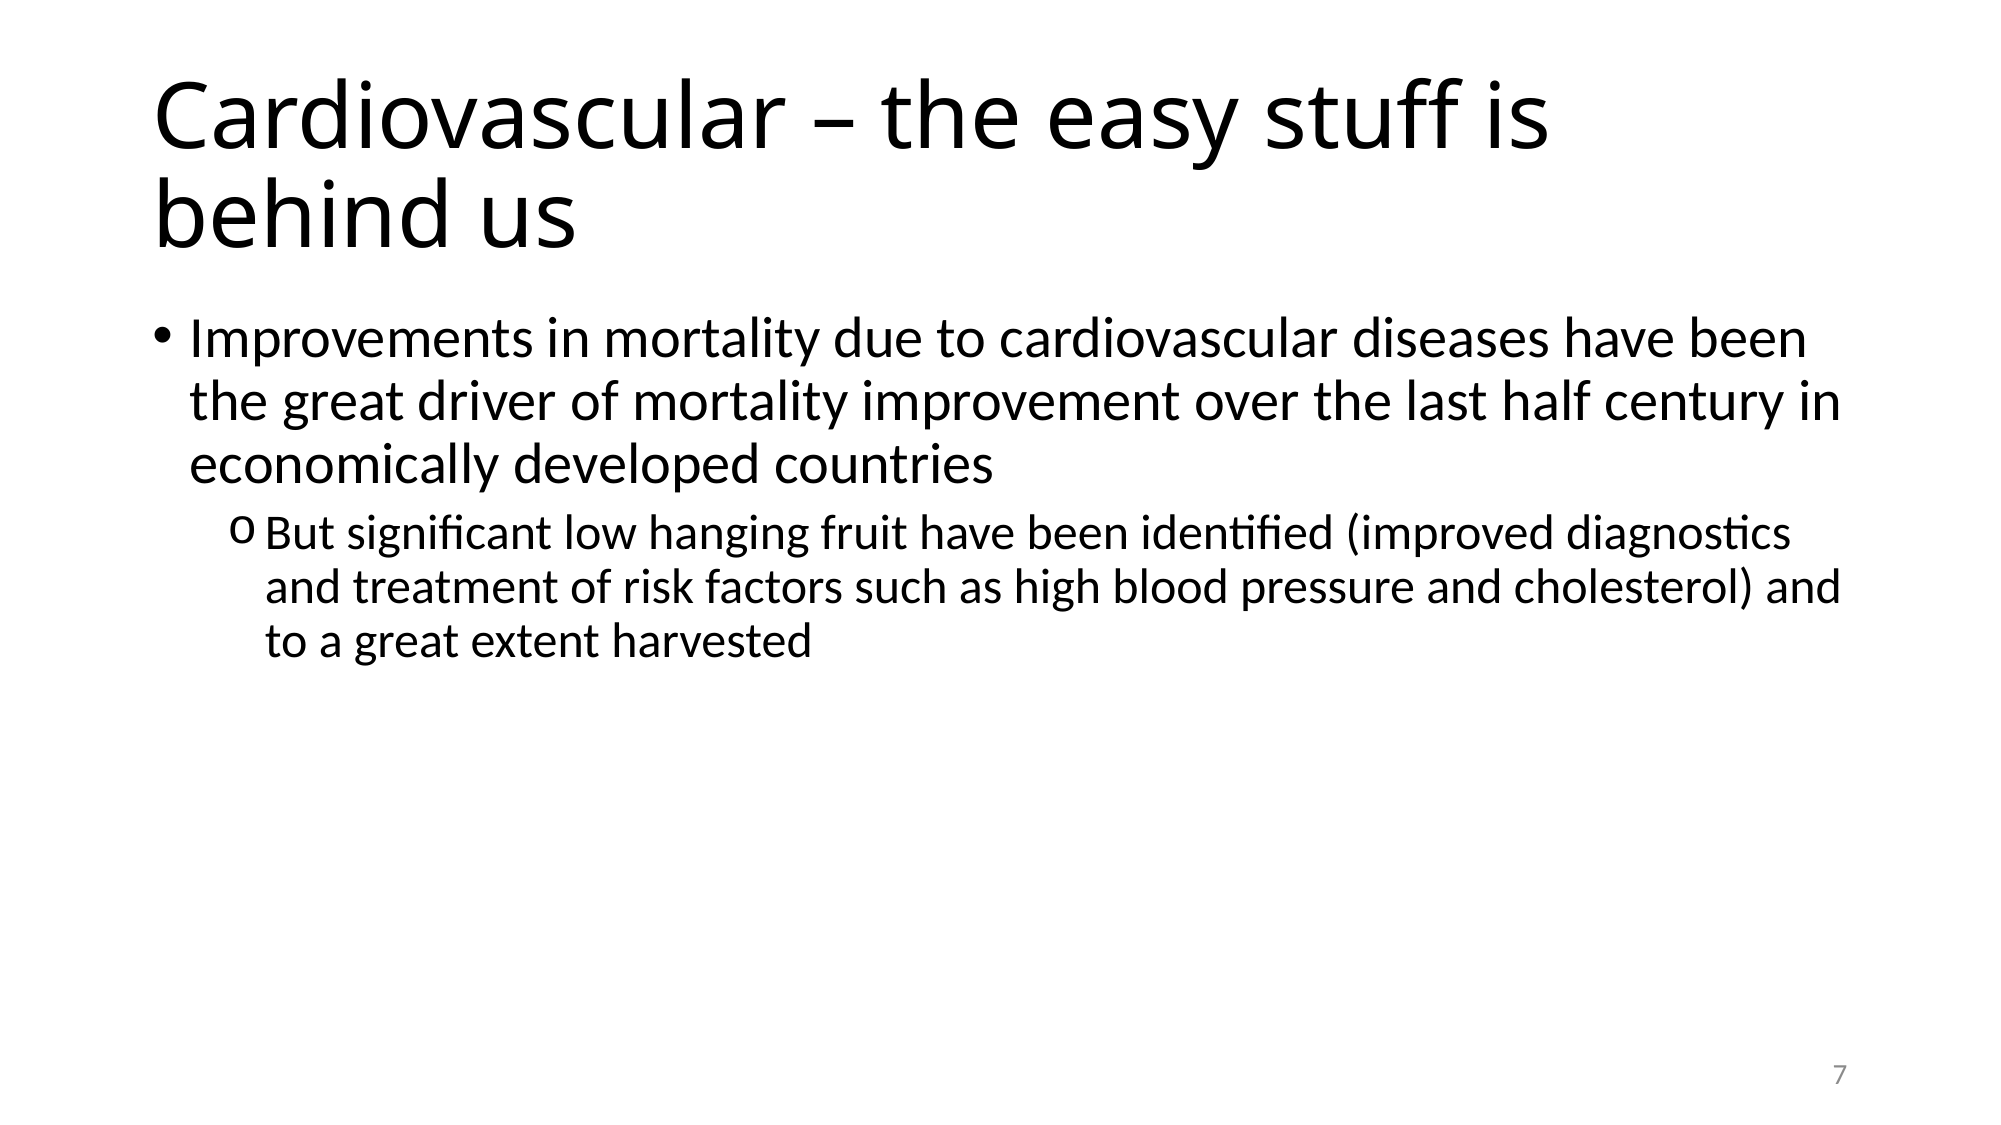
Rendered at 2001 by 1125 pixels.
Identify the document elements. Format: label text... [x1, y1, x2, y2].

list Improvements in mortality due to cardiovascular diseases have been the great driver of mortality improvement over the last half century in economically developed countries But significant low hanging fruit have been identified (improved diagnostics and treatment of risk factors such as high blood pressure and cholesterol) and to a great extent harvested [137, 299, 1863, 1014]
slide_number 7 [1412, 1042, 1863, 1103]
title Cardiovascular – the easy stuff is behind us [137, 59, 1863, 278]
